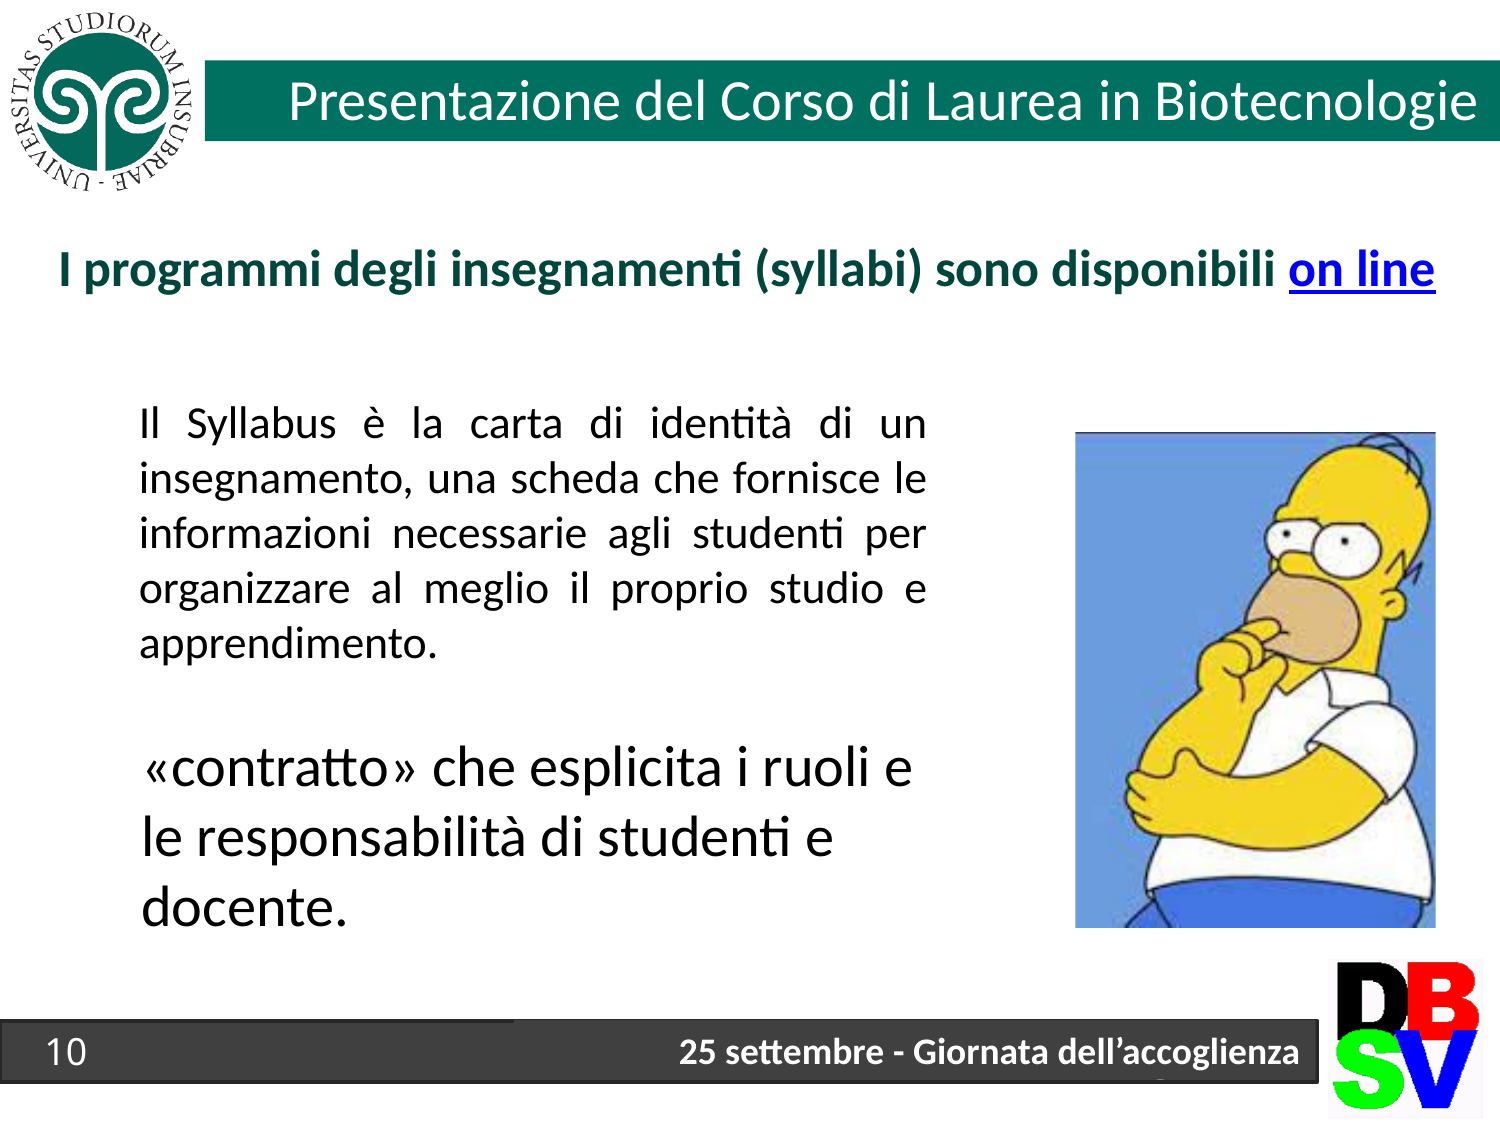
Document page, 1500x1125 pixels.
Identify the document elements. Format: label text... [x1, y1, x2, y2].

slide_number 10 [29, 1023, 155, 1084]
text_box Il Syllabus è la carta di identità di un insegnamento, una scheda che fornisce le informazioni necessarie agli studenti per organizzare al meglio il proprio studio e apprendimento. [123, 385, 943, 693]
picture [1328, 959, 1483, 1118]
text_box I programmi degli insegnamenti (syllabi) sono disponibili on line [35, 227, 1459, 314]
picture [1075, 432, 1436, 928]
text_box «contratto» che esplicita i ruoli e le responsabilità di studenti e docente. [126, 720, 946, 954]
picture [5, 5, 197, 197]
text_box 25 settembre - Giornata dell’accoglienza [513, 1019, 1316, 1080]
